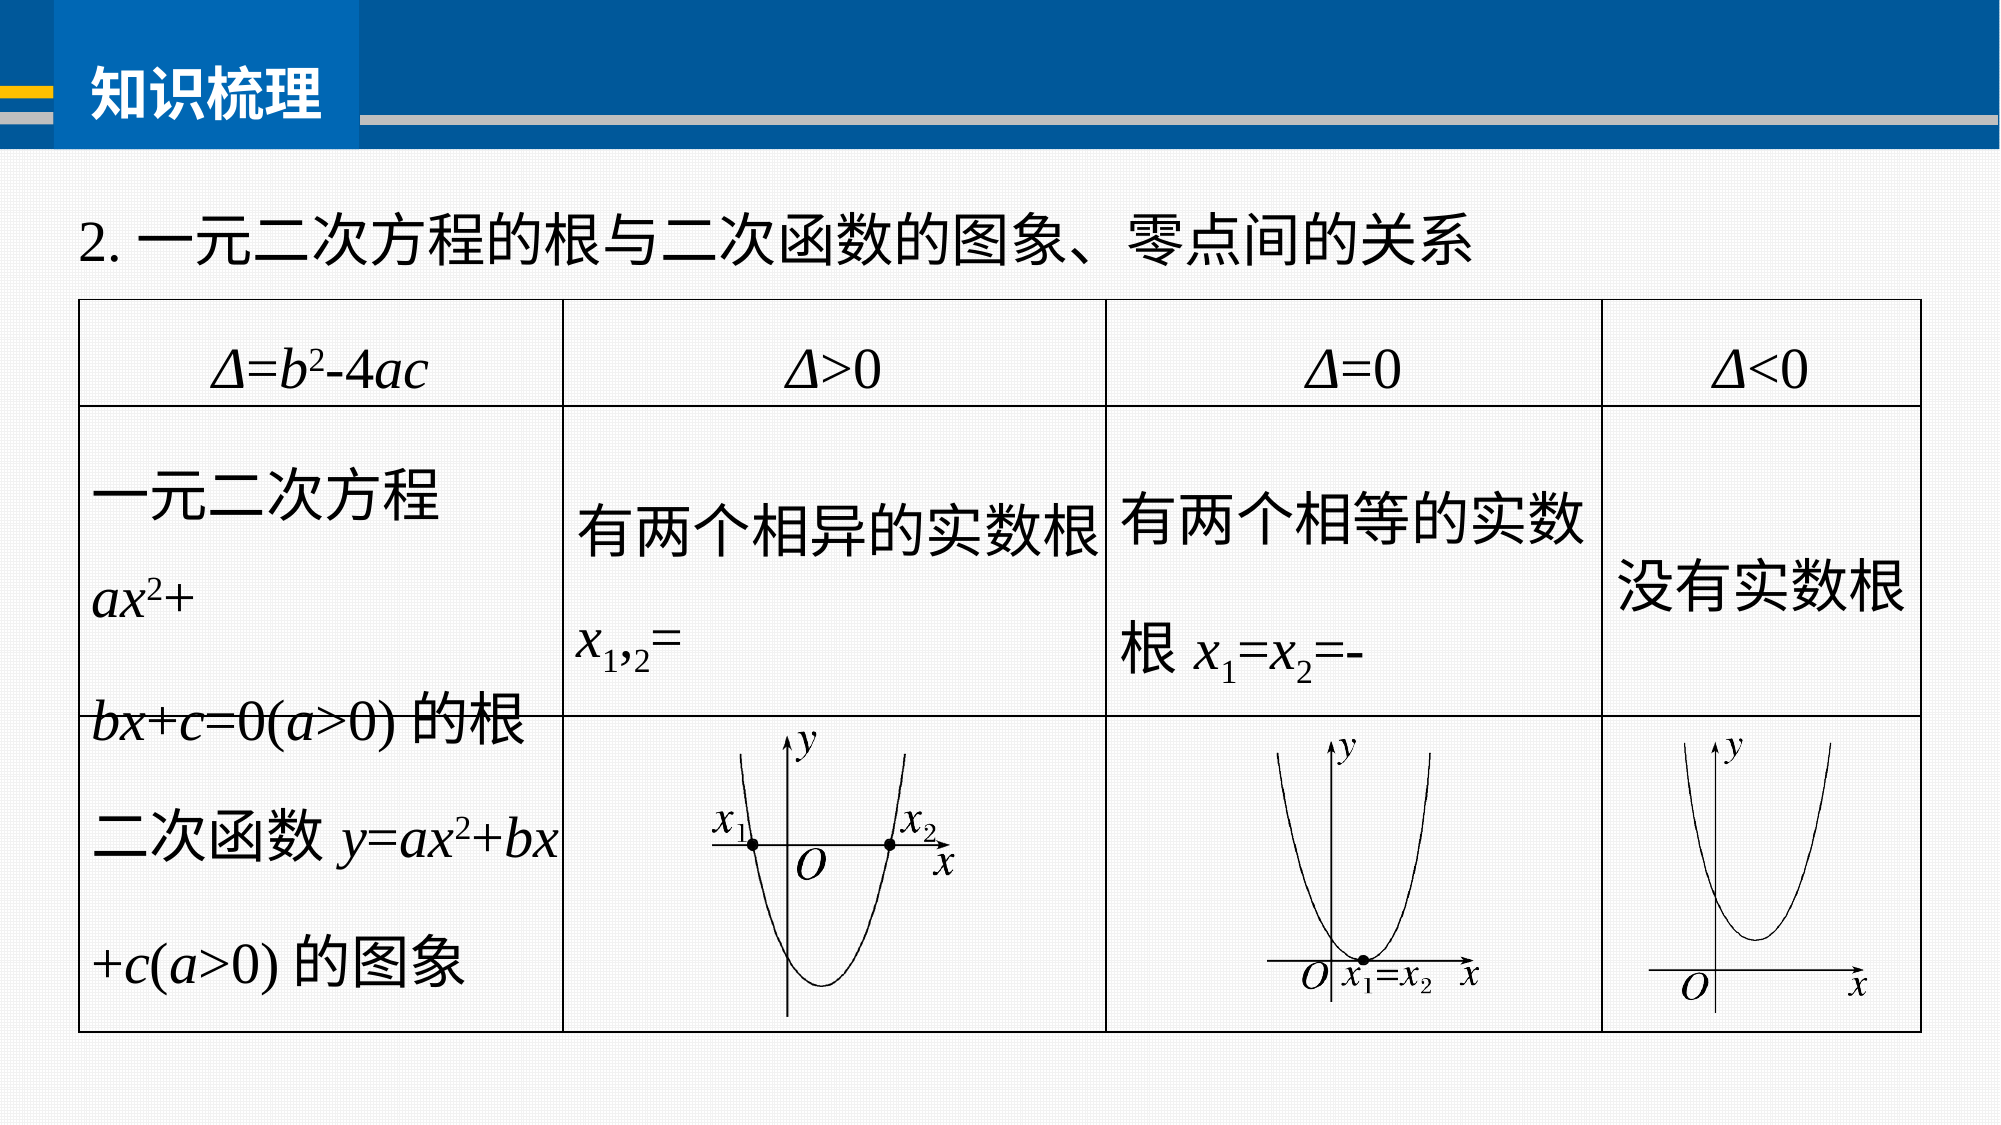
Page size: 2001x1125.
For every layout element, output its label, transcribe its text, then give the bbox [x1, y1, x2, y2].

text_box 2.一元二次方程的根与二次函数的图象、零点间的关系 [63, 160, 1937, 281]
picture [1642, 730, 1874, 1019]
picture [700, 725, 961, 1029]
picture [1254, 734, 1486, 1009]
